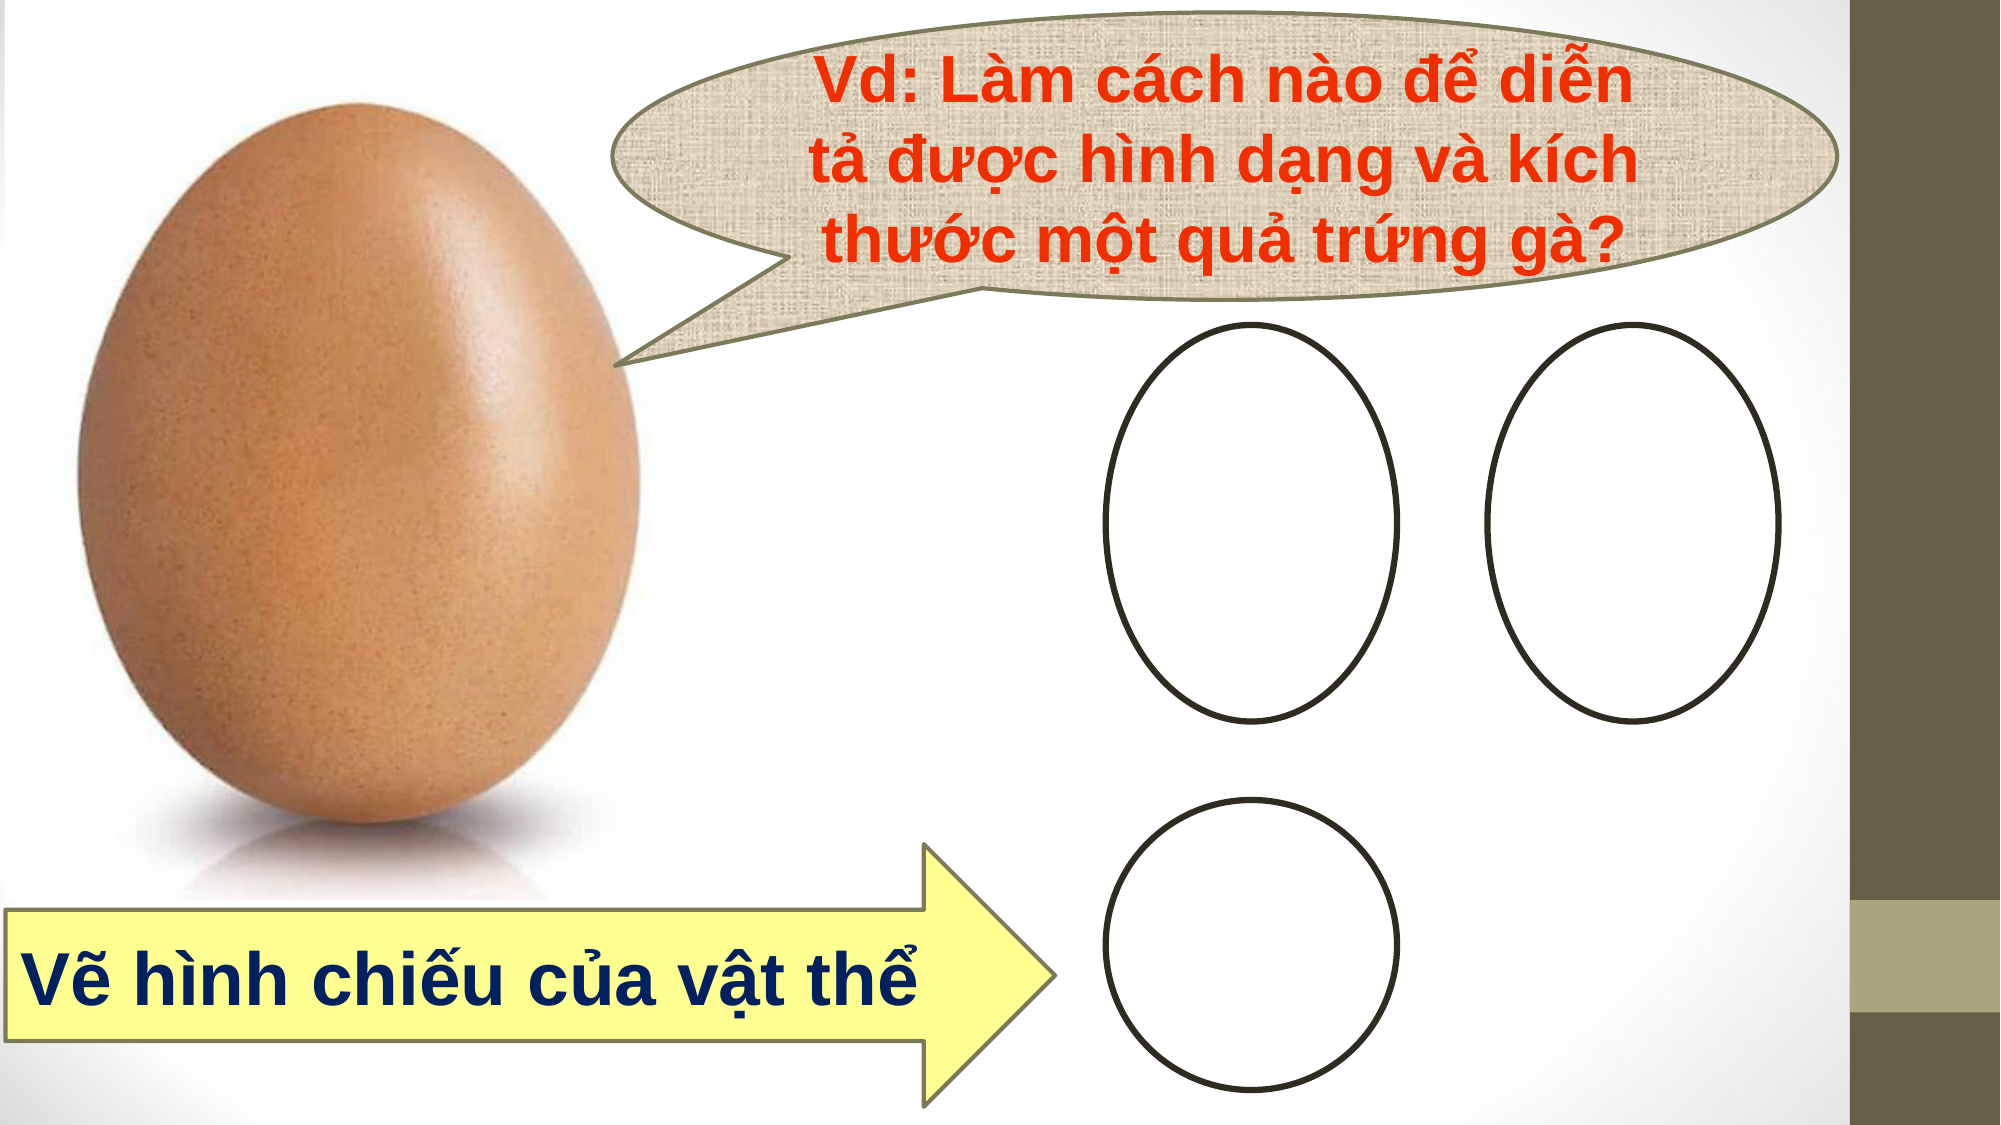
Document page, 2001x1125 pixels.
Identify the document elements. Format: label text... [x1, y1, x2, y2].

text_box Vd: Làm cách nào để diễn tả được hình dạng và kích thước một quả trứng gà? [724, 10, 1840, 345]
picture [0, 0, 1849, 1125]
text_box [1487, 324, 1779, 722]
text_box [1105, 799, 1398, 1091]
text_box [1105, 324, 1398, 722]
text_box Vẽ hình chiếu của vật thể [3, 842, 1058, 1109]
